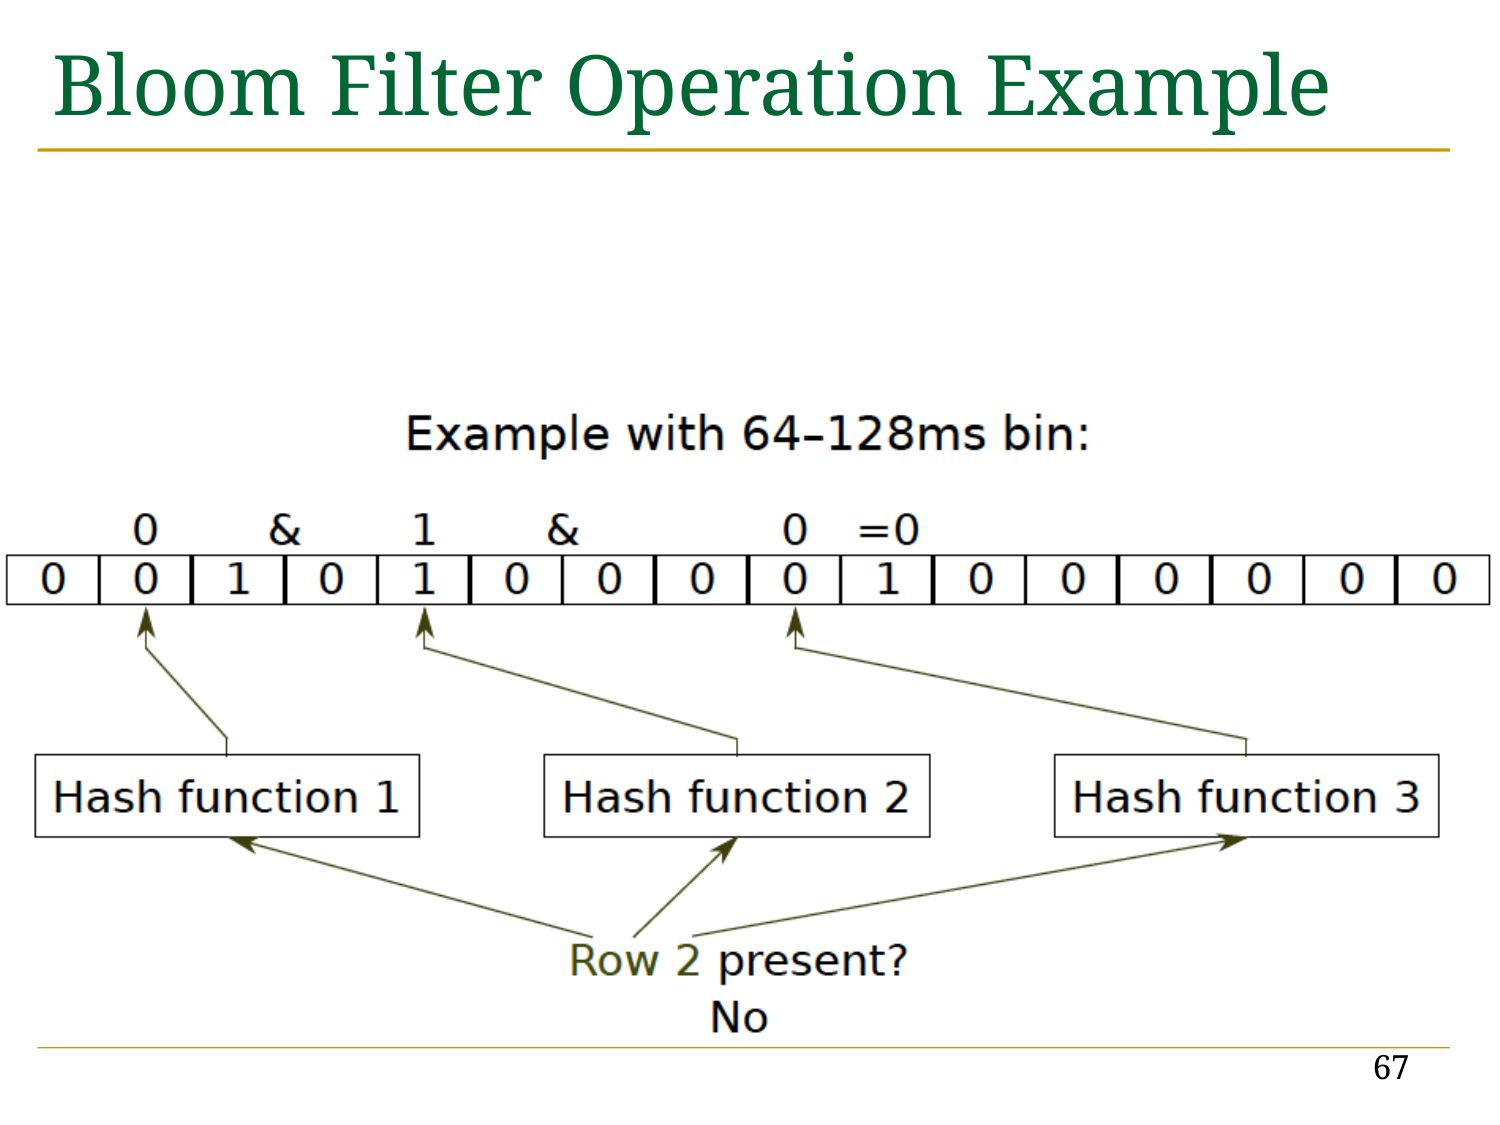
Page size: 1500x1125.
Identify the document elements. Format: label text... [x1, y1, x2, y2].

title Bloom Filter Operation Example [37, 24, 1450, 200]
picture [0, 406, 1500, 1048]
slide_number 67 [1074, 1055, 1426, 1100]
